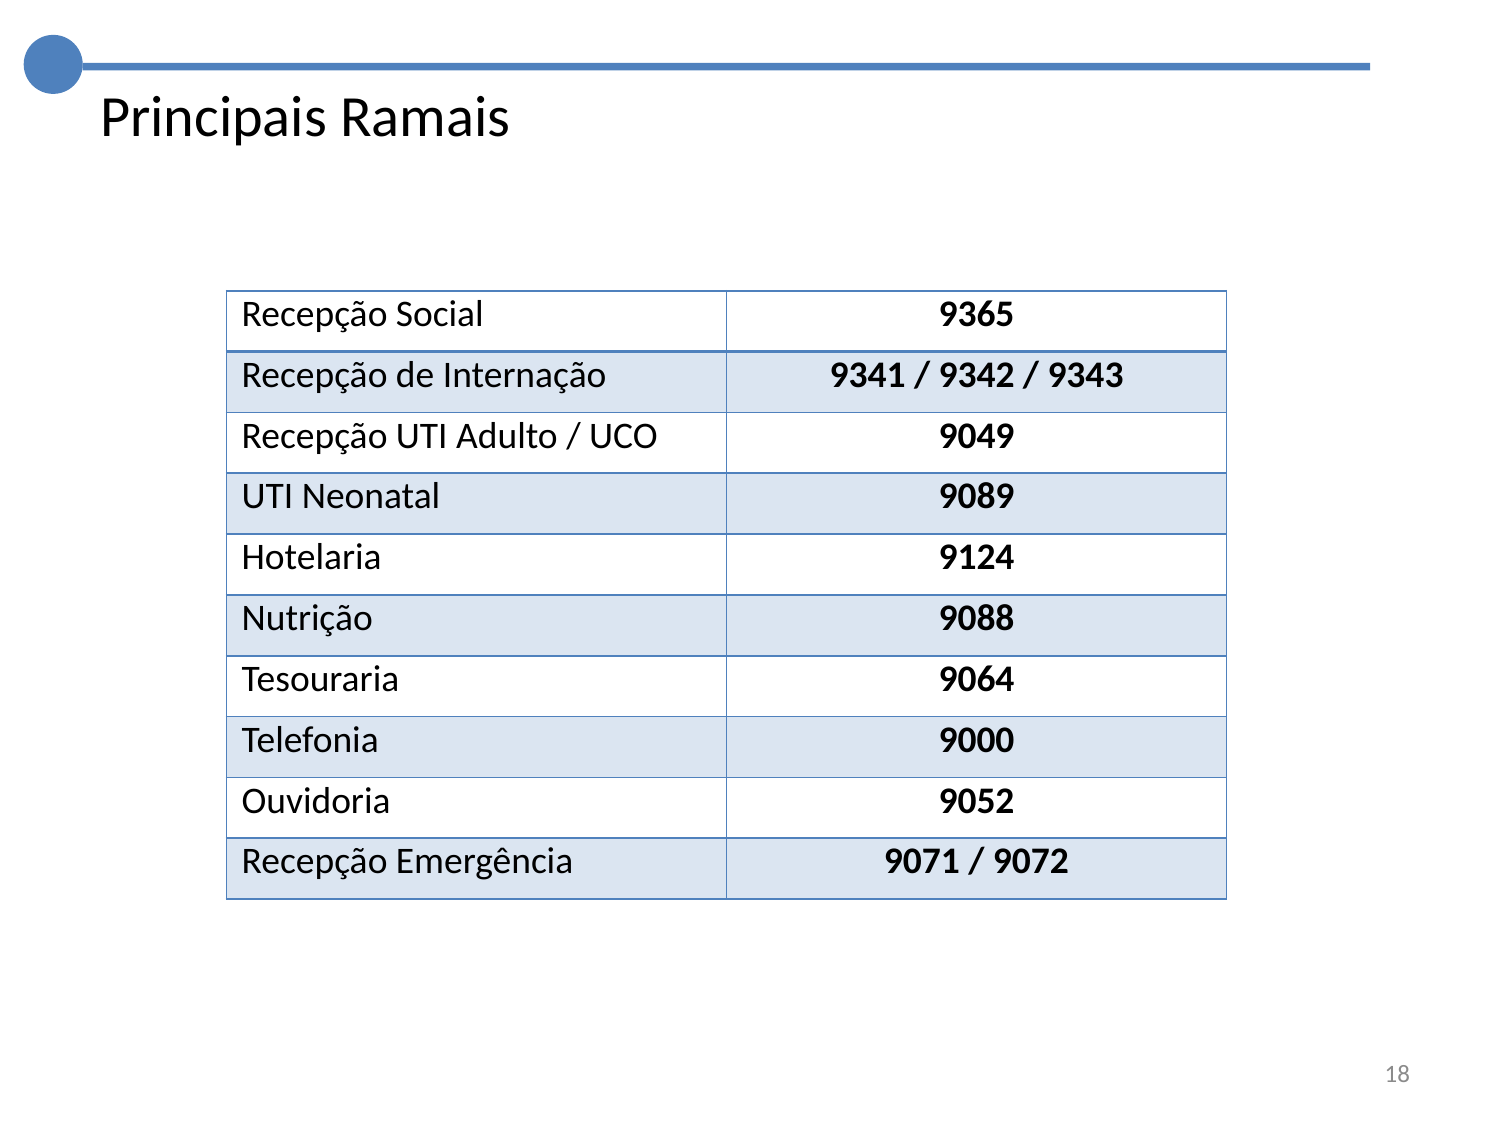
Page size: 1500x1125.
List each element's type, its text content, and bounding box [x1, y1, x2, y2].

table_cell 9052 [727, 778, 1226, 837]
table_cell Recepção de Internação [227, 353, 726, 412]
table_cell Recepção Emergência [227, 839, 726, 898]
table_cell Recepção UTI Adulto / UCO [227, 413, 726, 472]
table_cell Hotelaria [227, 535, 726, 594]
text_box [21, 32, 85, 96]
table_cell 9049 [727, 413, 1226, 472]
table_cell 9064 [727, 657, 1226, 716]
table_cell Tesouraria [227, 657, 726, 716]
table_cell UTI Neonatal [227, 474, 726, 533]
table_cell 9000 [727, 717, 1226, 777]
table_cell Ouvidoria [227, 778, 726, 837]
table_cell 9124 [727, 535, 1226, 594]
table_cell Telefonia [227, 717, 726, 777]
table_cell 9089 [727, 474, 1226, 533]
table_cell 9341 / 9342 / 9343 [727, 353, 1226, 412]
table_cell 9071 / 9072 [727, 839, 1226, 898]
slide_number 18 [1074, 1042, 1425, 1103]
table_header Recepção Social [227, 292, 726, 350]
table_header 9365 [727, 292, 1226, 350]
table_cell 9088 [727, 596, 1226, 655]
text_box [81, 61, 1372, 72]
text_box Principais Ramais [85, 71, 539, 156]
table_cell Nutrição [227, 596, 726, 655]
